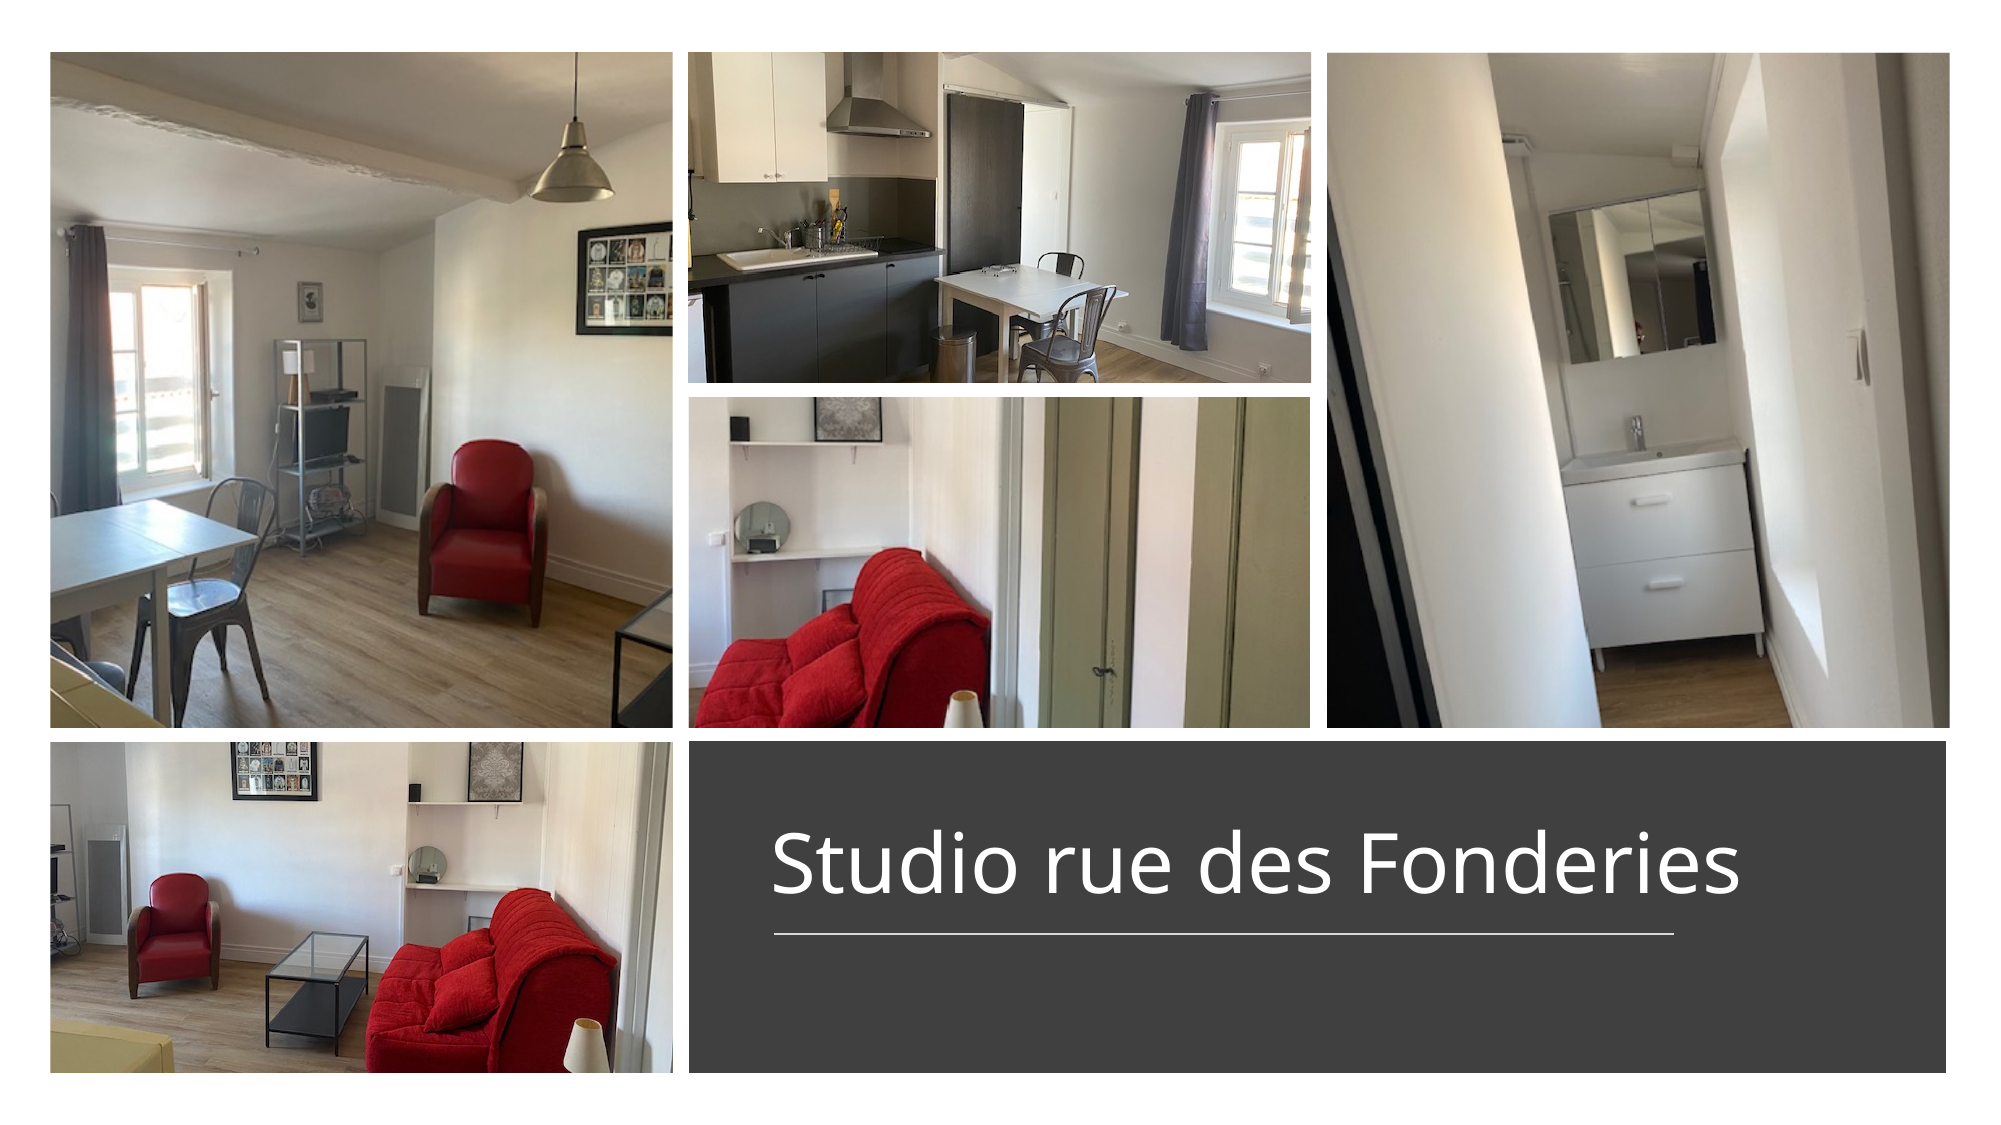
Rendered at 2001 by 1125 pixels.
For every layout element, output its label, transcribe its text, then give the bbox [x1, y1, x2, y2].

title Studio rue des Fonderies [755, 777, 1876, 920]
picture [49, 741, 674, 1073]
text_box [697, 749, 1937, 1064]
picture [687, 52, 1976, 875]
picture [49, 52, 674, 728]
